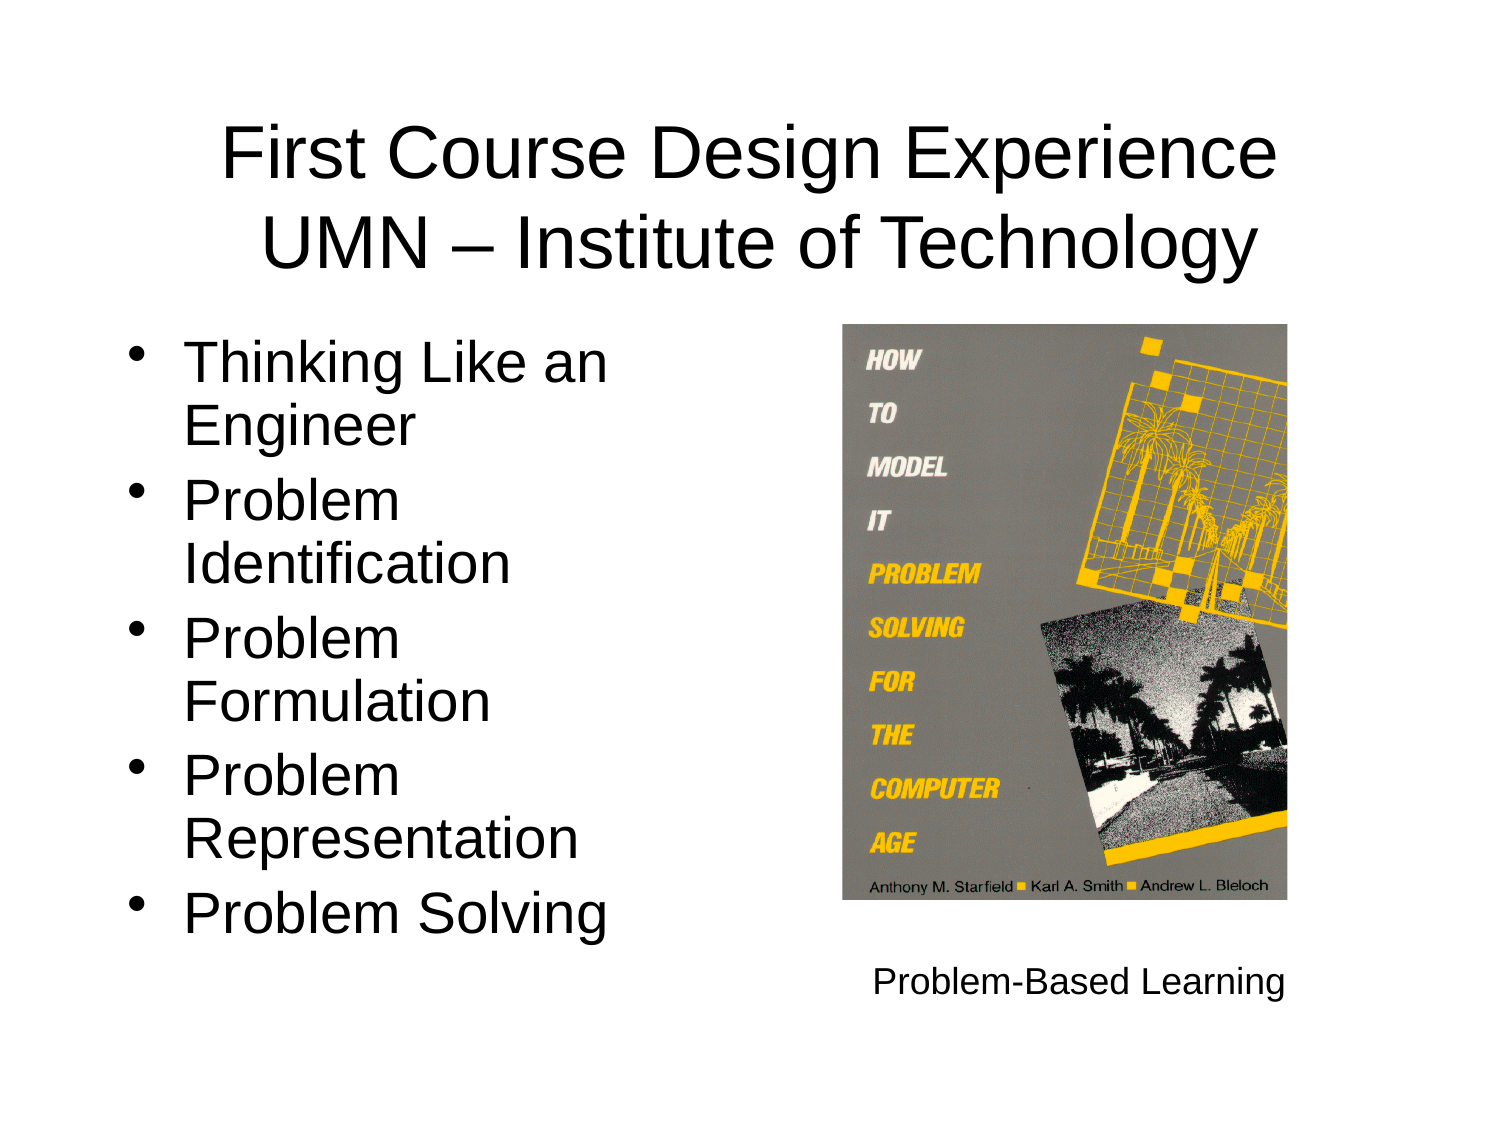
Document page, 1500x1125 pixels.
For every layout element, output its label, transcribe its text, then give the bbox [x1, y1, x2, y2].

text_box Problem-Based Learning [857, 949, 1302, 1010]
list Thinking Like an Engineer Problem Identification Problem Formulation Problem Representation Problem Solving [112, 324, 738, 1001]
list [842, 324, 1288, 901]
title First Course Design Experience UMN – Institute of Technology [112, 99, 1388, 288]
